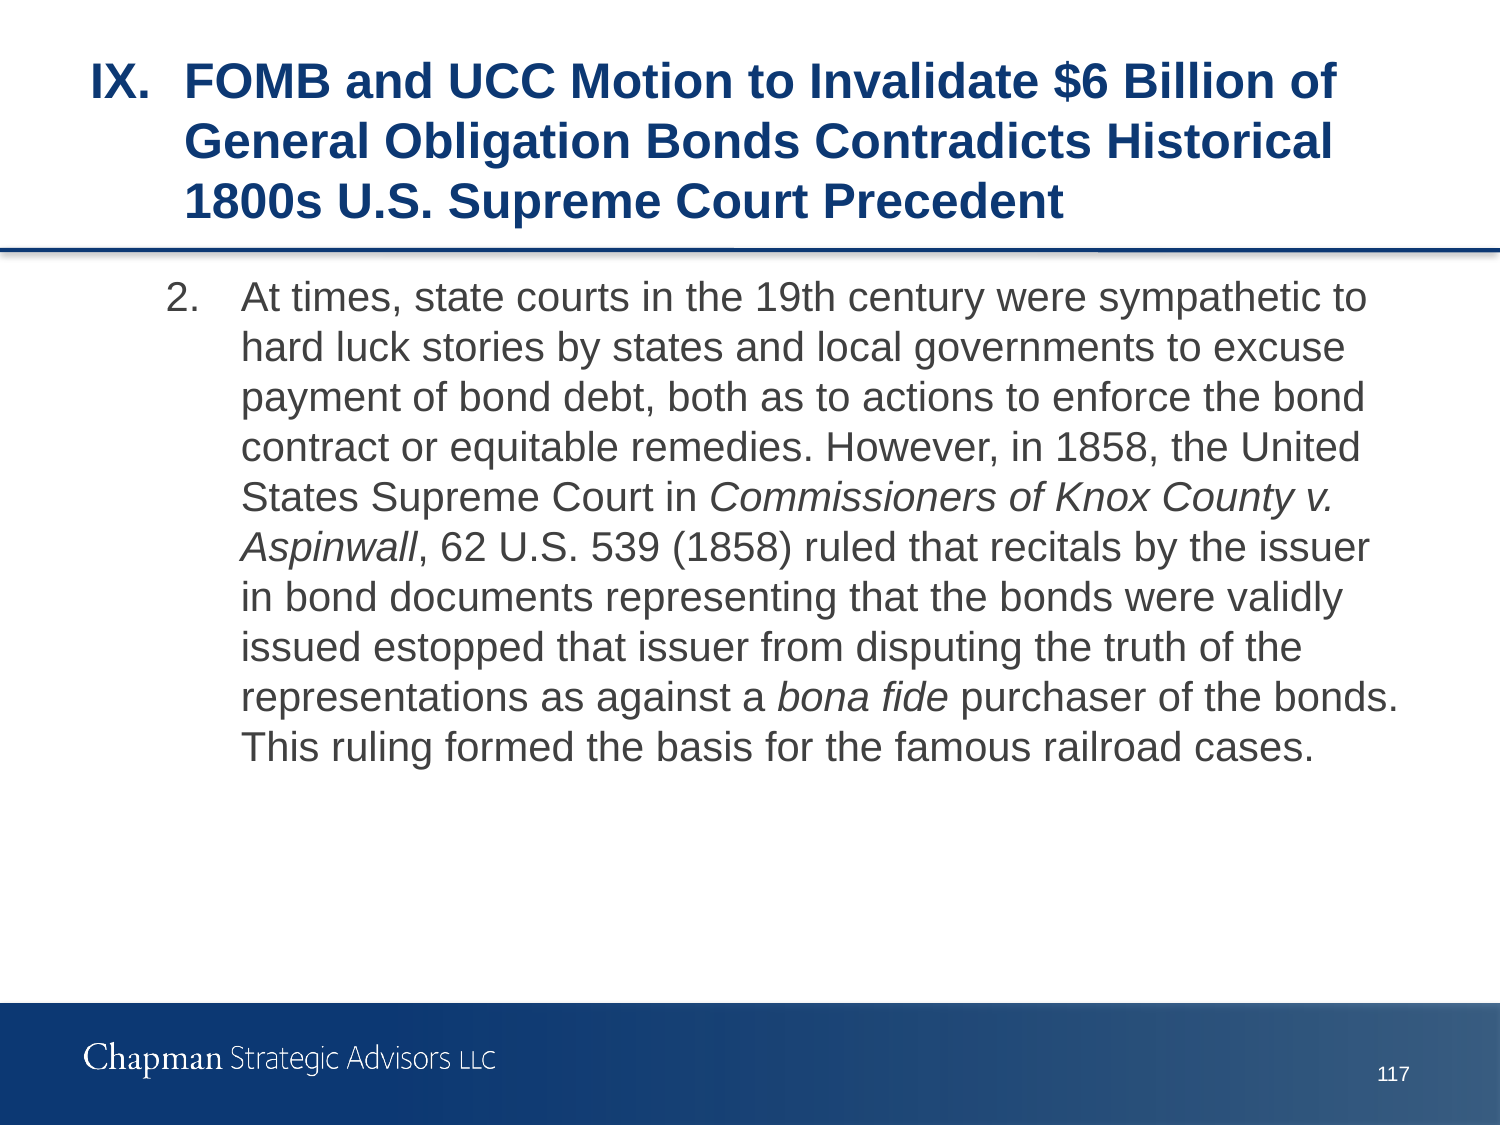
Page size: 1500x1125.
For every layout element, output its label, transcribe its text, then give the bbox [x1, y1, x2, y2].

title IX. FOMB and UCC Motion to Invalidate $6 Billion of General Obligation Bonds Contradicts Historical 1800s U.S. Supreme Court Precedent [75, 45, 1425, 233]
list 2. At times, state courts in the 19th century were sympathetic to hard luck stories by states and local governments to excuse payment of bond debt, both as to actions to enforce the bond contract or equitable remedies. However, in 1858, the United States Supreme Court in Commissioners of Knox County v. Aspinwall, 62 U.S. 539 (1858) ruled that recitals by the issuer in bond documents representing that the bonds were validly issued estopped that issuer from disputing the truth of the representations as against a bona fide purchaser of the bonds. This ruling formed the basis for the famous railroad cases. [74, 262, 1426, 1006]
slide_number 116 [1074, 1052, 1425, 1113]
